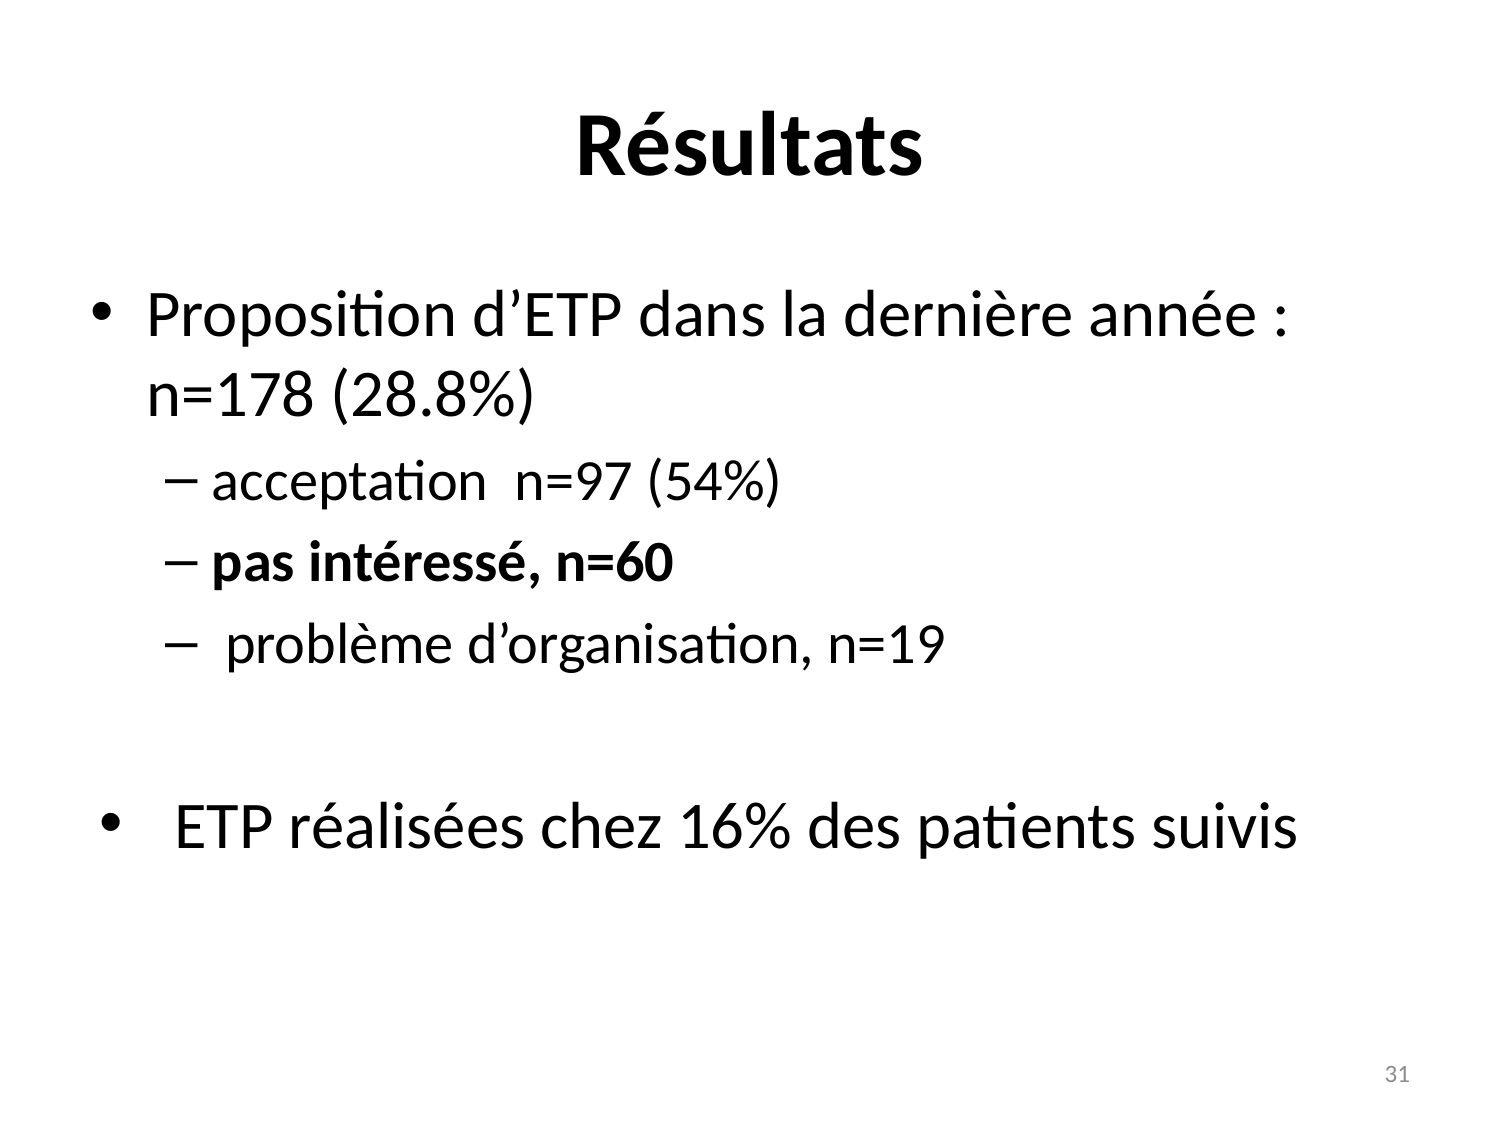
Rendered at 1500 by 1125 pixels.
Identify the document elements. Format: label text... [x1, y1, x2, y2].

slide_number 31 [1074, 1042, 1425, 1103]
list Proposition d’ETP dans la dernière année : n=178 (28.8%) acceptation n=97 (54%) pas intéressé, n=60 problème d’organisation, n=19 ETP réalisées chez 16% des patients suivis [75, 262, 1425, 1005]
title Résultats [75, 45, 1425, 233]
